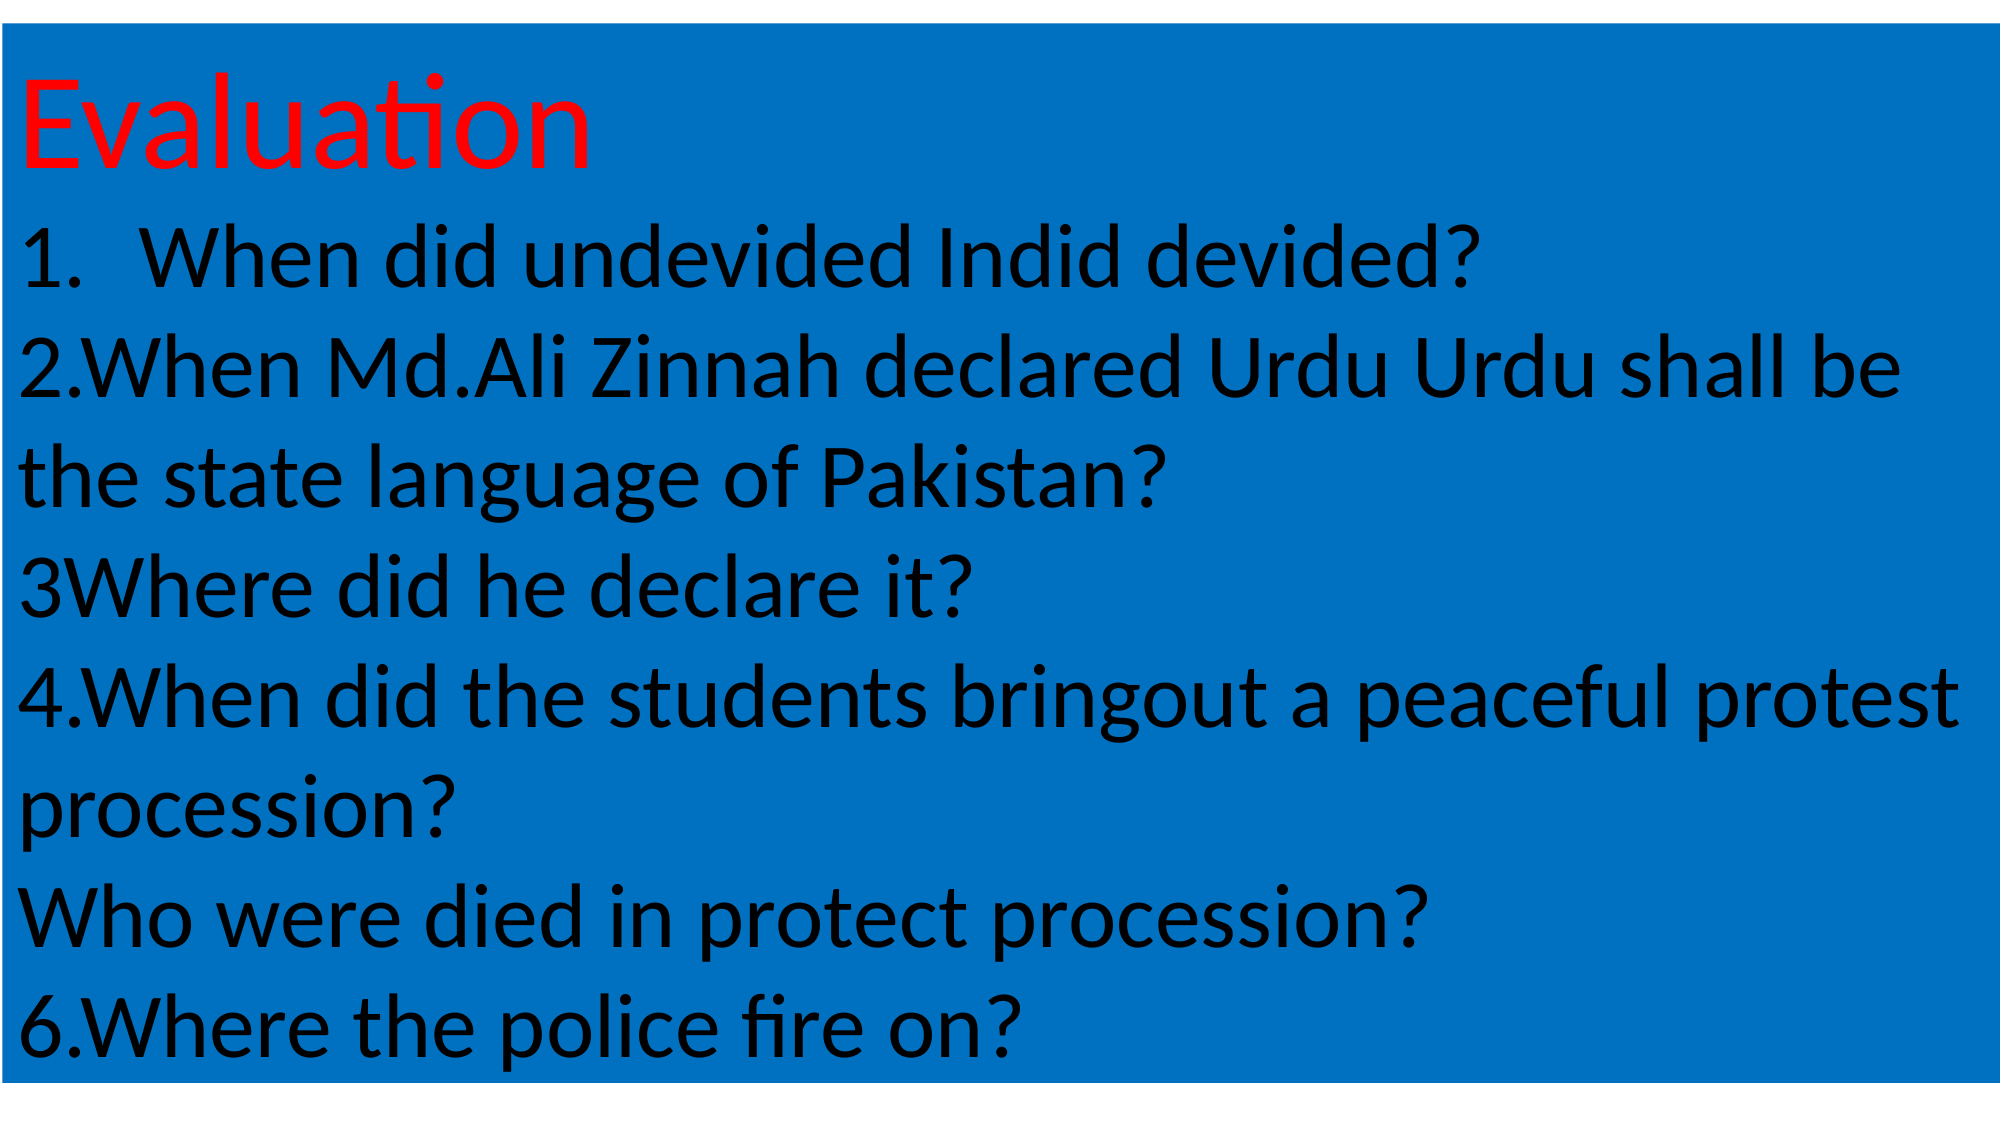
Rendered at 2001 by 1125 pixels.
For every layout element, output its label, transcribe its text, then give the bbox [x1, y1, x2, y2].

text_box Evaluation When did undevided Indid devided? 2.When Md.Ali Zinnah declared Urdu Urdu shall be the state language of Pakistan? 3Where did he declare it? 4.When did the students bringout a peaceful protest procession? Who were died in protect procession? 6.Where the police fire on? [2, 23, 2000, 1083]
